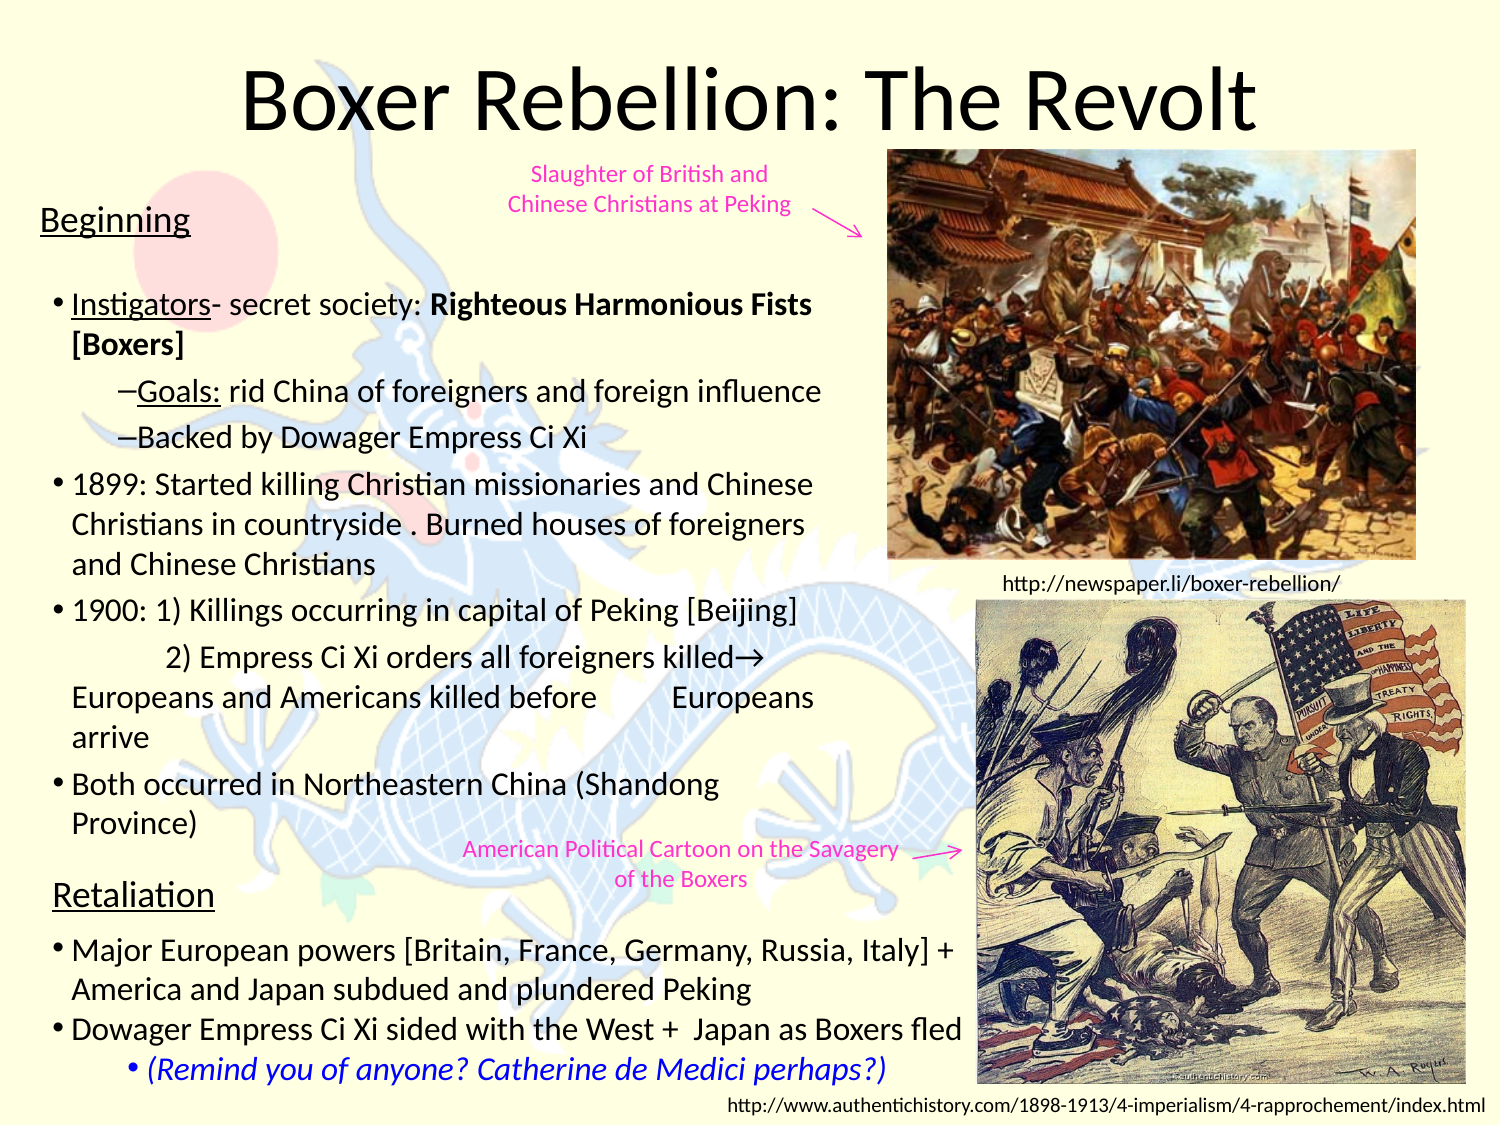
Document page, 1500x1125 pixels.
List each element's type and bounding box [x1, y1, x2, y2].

picture [0, 0, 1500, 1125]
text_box [812, 208, 863, 238]
text_box [912, 849, 963, 859]
